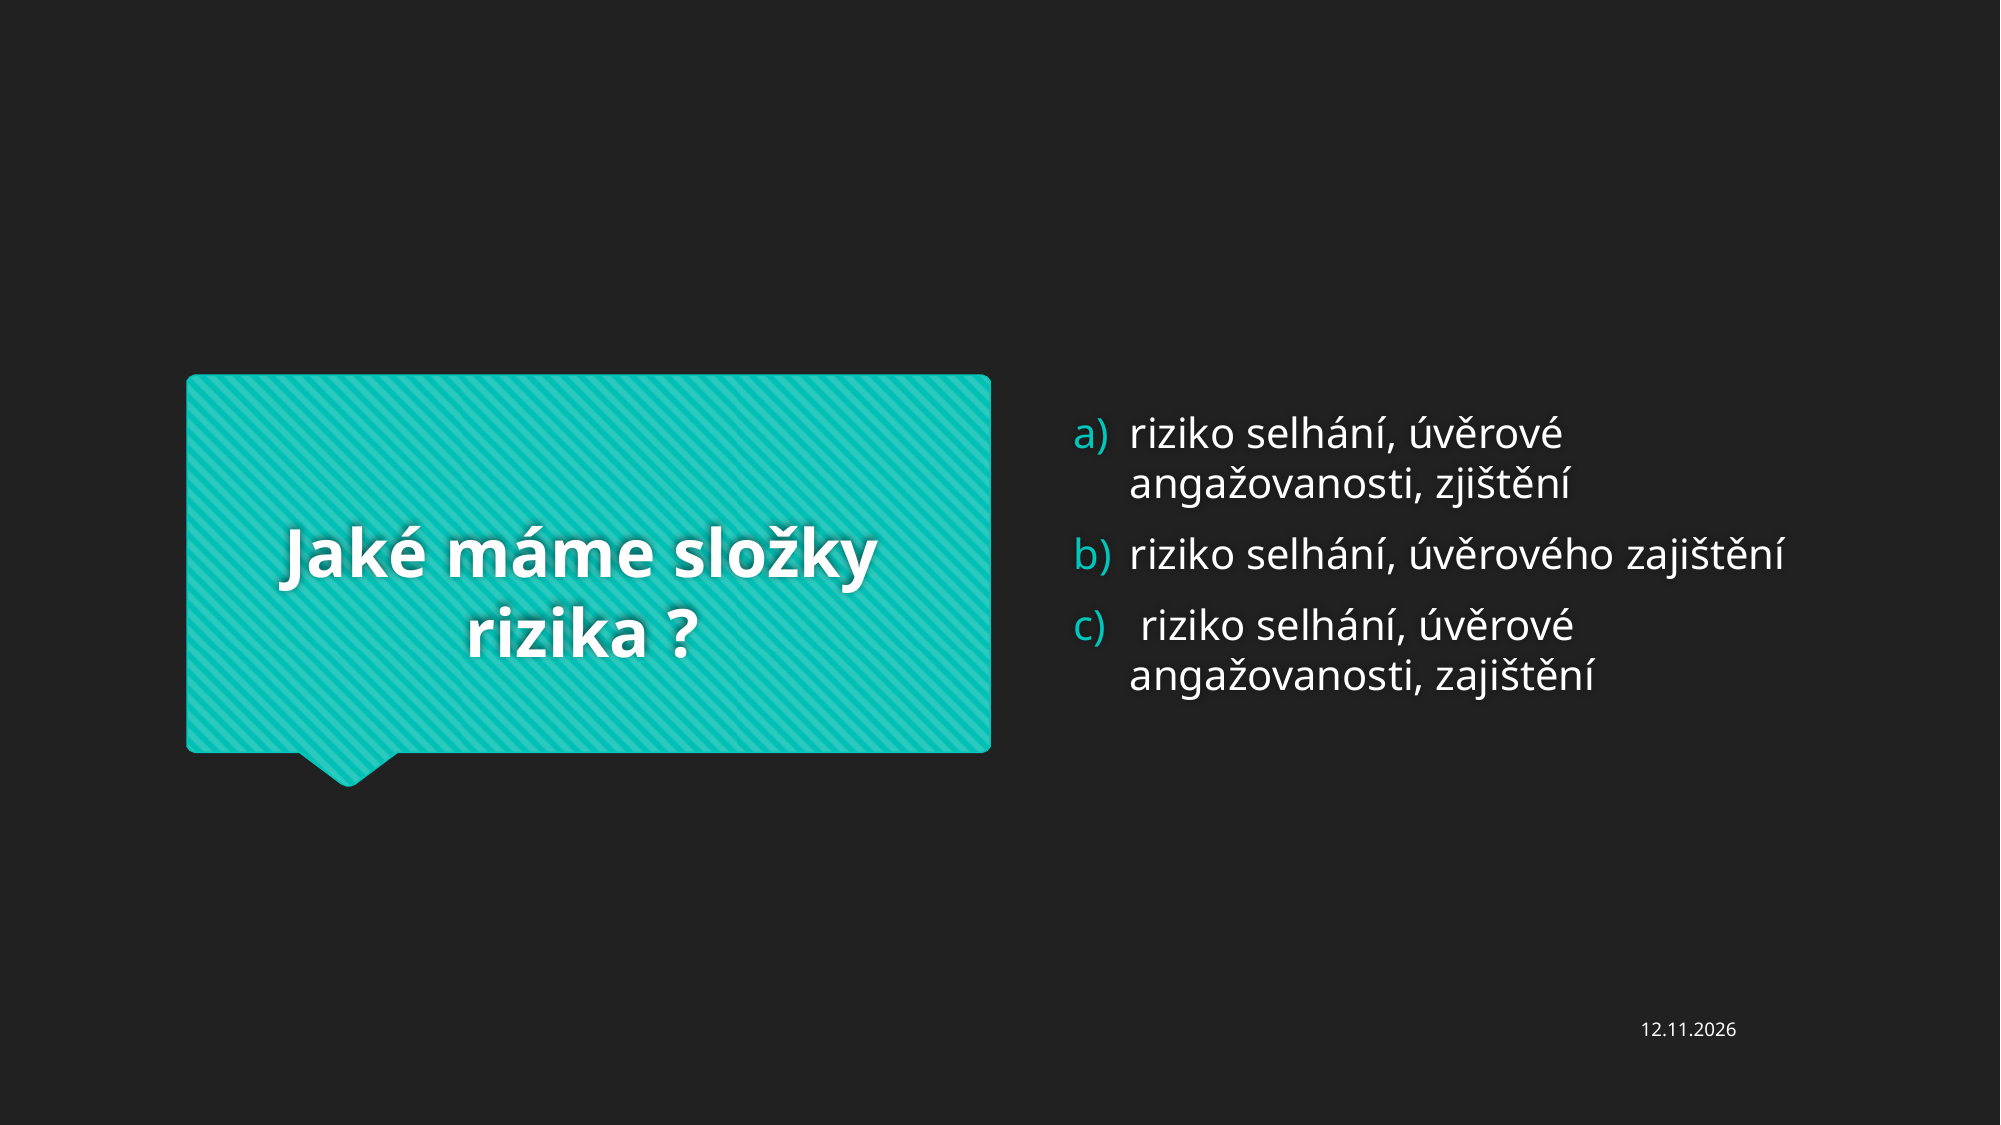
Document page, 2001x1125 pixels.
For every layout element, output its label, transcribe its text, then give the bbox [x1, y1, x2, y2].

title Jaké máme složky rizika ? [222, 399, 942, 679]
list riziko selhání, úvěrové angažovanosti, zjištění riziko selhání, úvěrového zajištění riziko selhání, úvěrové angažovanosti, zajištění [1058, 399, 1859, 737]
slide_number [1531, 991, 1752, 1051]
